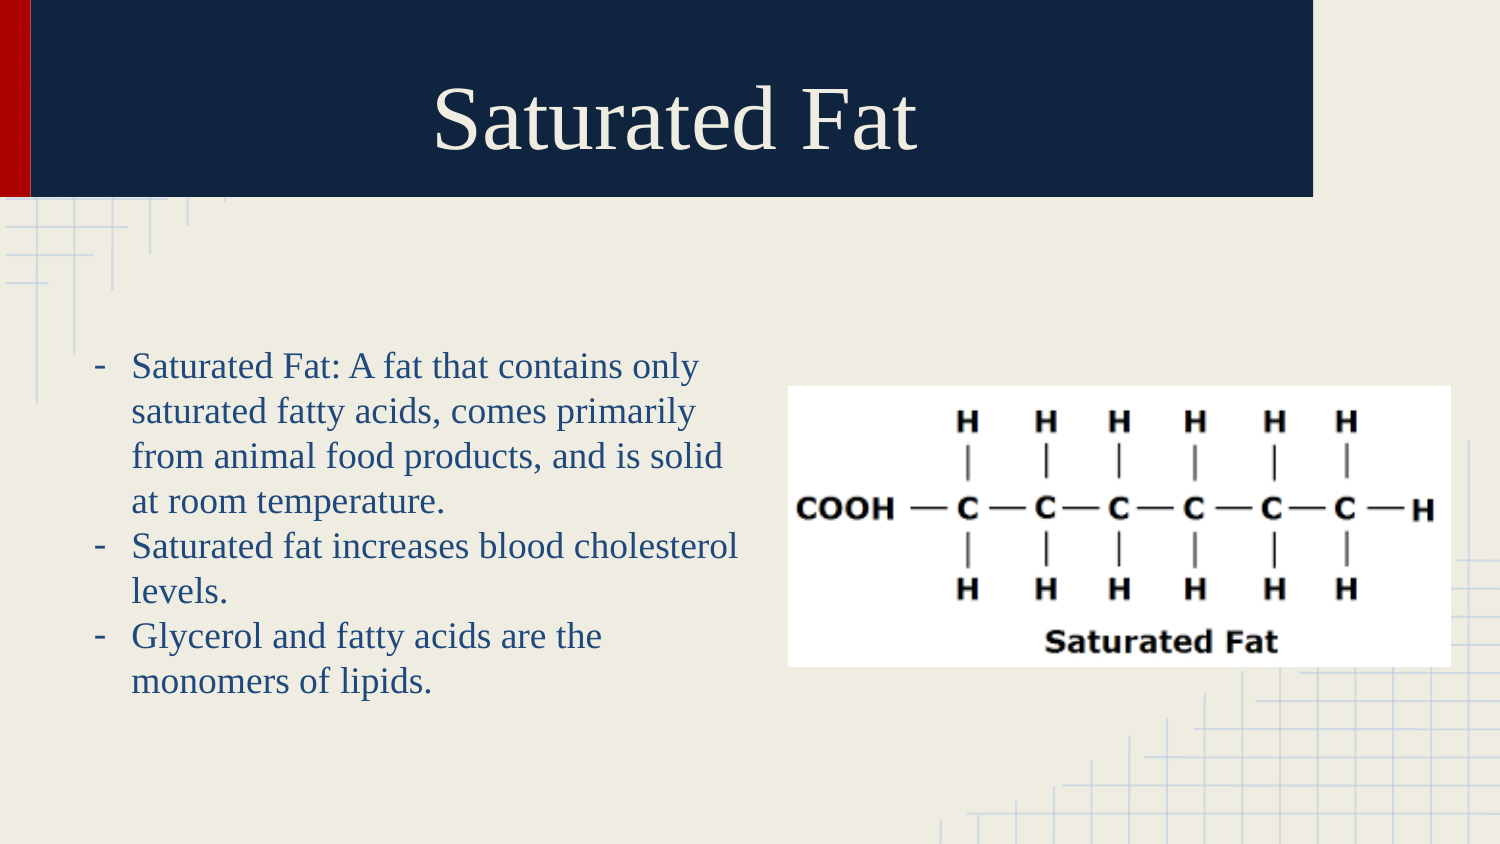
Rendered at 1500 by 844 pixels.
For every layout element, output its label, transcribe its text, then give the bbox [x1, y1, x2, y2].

picture [788, 386, 1451, 668]
list Saturated Fat: A fat that contains only saturated fatty acids, comes primarily from animal food products, and is solid at room temperature. Saturated fat increases blood cholesterol levels. Glycerol and fatty acids are the monomers of lipids. [41, 326, 767, 728]
title Saturated Fat [75, 16, 1276, 183]
